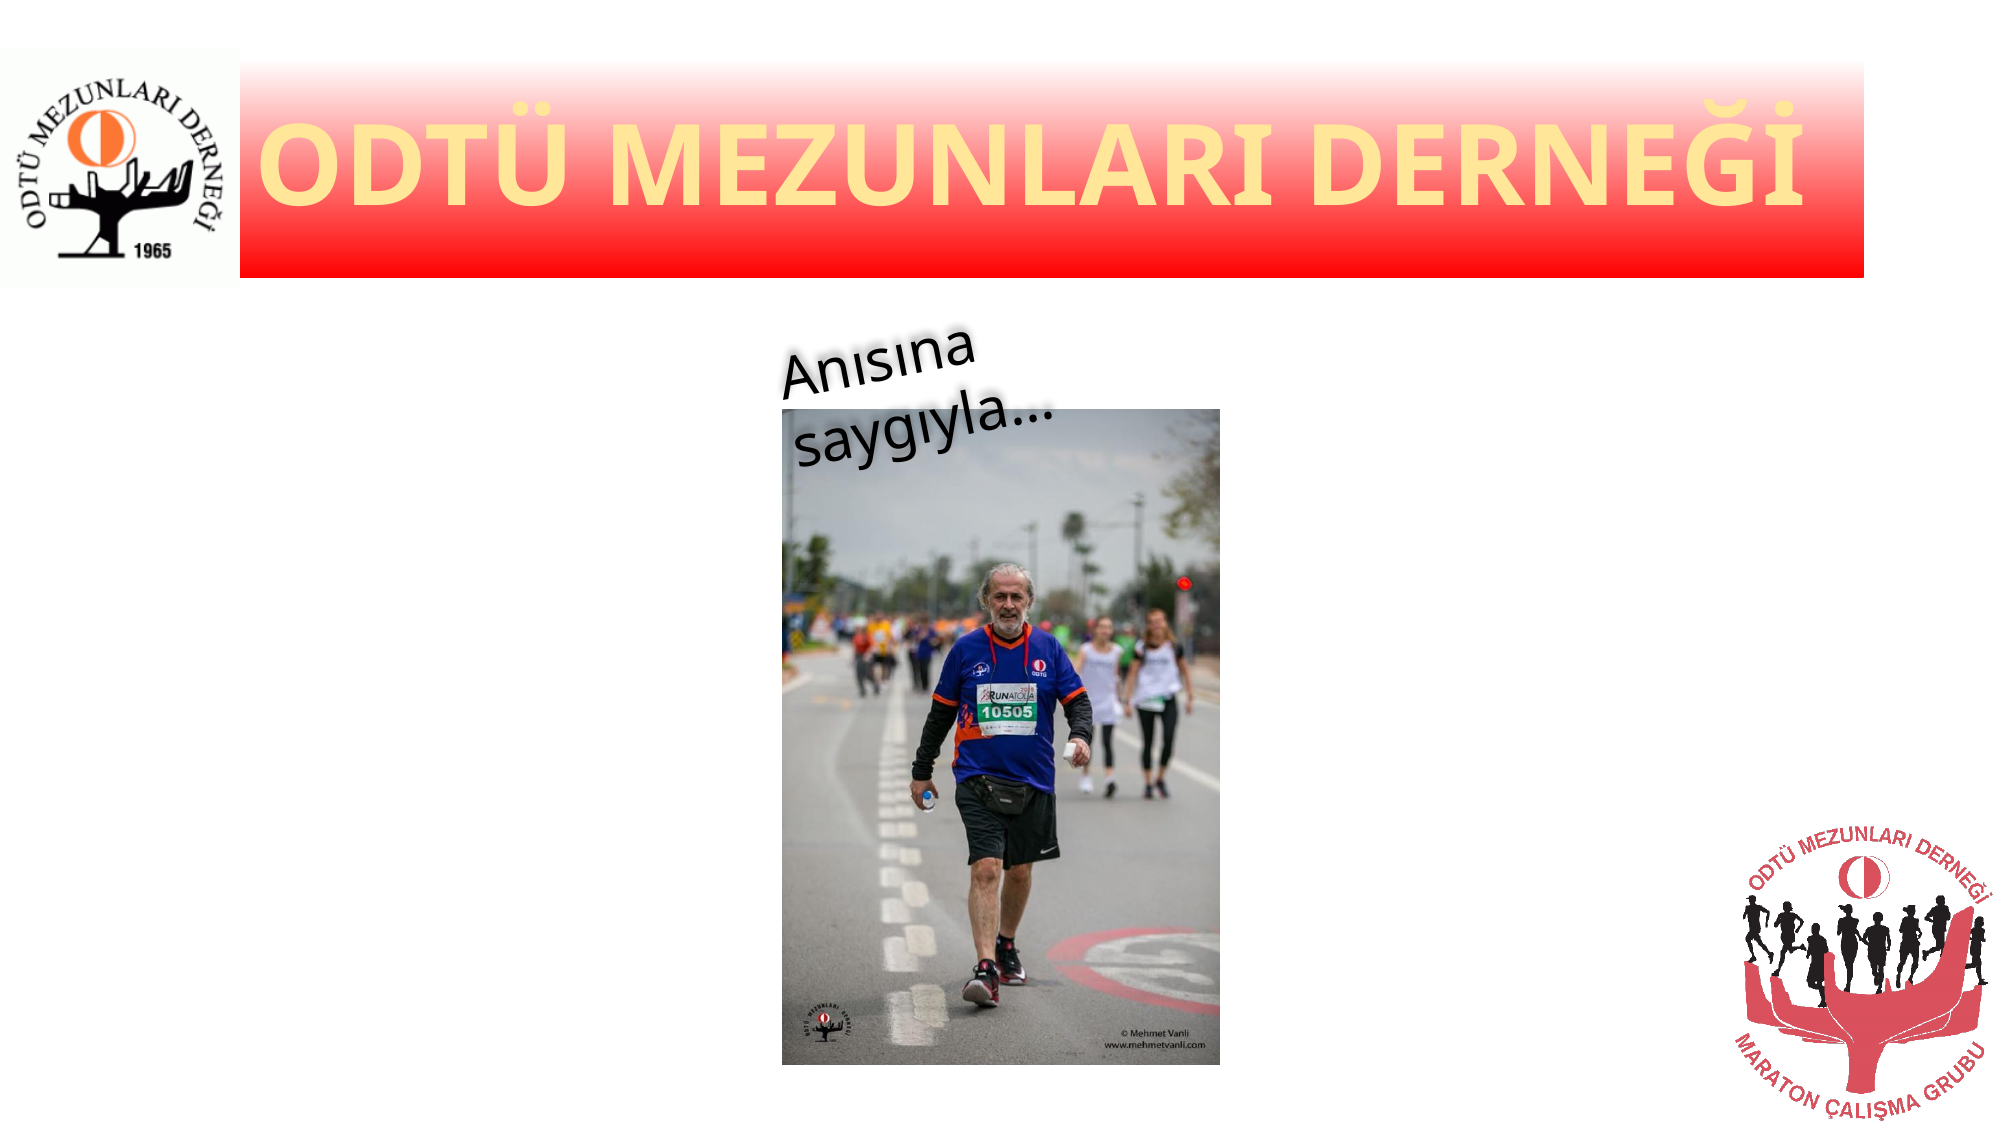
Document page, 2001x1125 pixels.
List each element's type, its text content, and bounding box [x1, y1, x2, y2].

picture [1728, 822, 1999, 1125]
title ODTÜ MEZUNLARI DERNEĞİ [240, 60, 1864, 278]
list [0, 48, 240, 289]
text_box Anısına saygıyla… [756, 244, 1260, 470]
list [782, 409, 1220, 1065]
